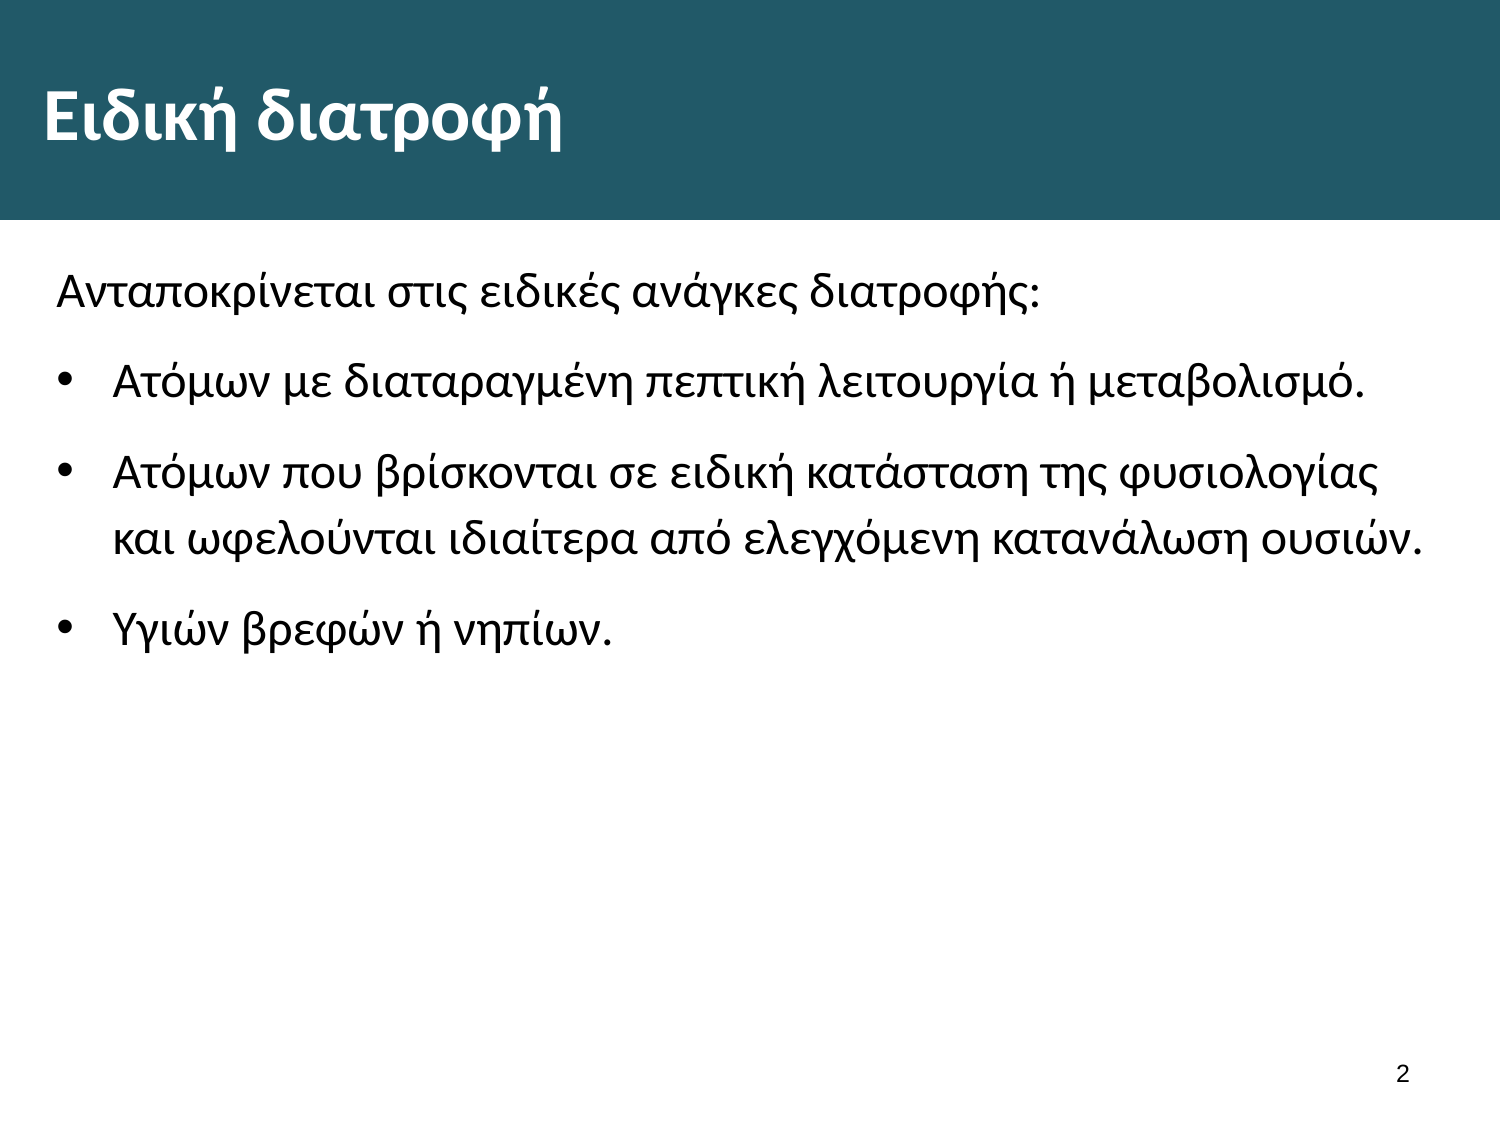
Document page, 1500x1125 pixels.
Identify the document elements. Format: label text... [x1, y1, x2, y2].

list Ανταποκρίνεται στις ειδικές ανάγκες διατροφής: Ατόμων με διαταραγμένη πεπτική λειτουργία ή μεταβολισμό. Ατόμων που βρίσκονται σε ειδική κατάσταση της φυσιολογίας και ωφελούνται ιδιαίτερα από ελεγχόμενη κατανάλωση ουσιών. Υγιών βρεφών ή νηπίων. [41, 243, 1459, 1083]
title Ειδική διατροφή [0, 0, 1500, 220]
slide_number 1 [1074, 1042, 1425, 1103]
